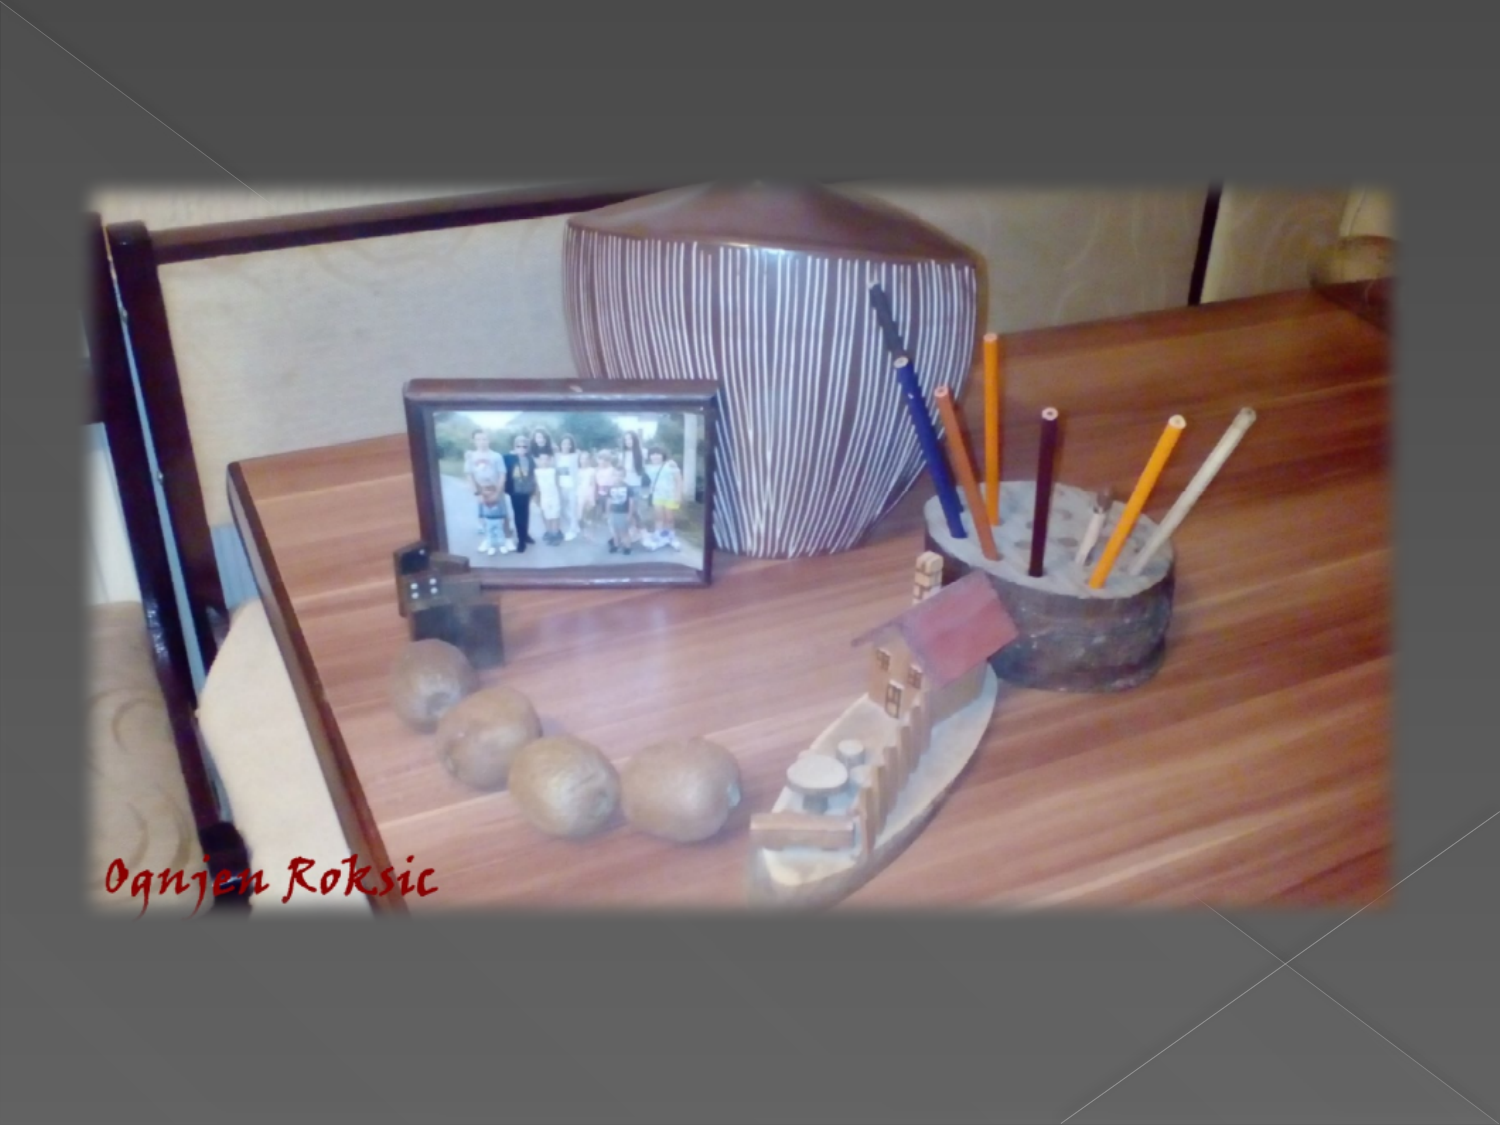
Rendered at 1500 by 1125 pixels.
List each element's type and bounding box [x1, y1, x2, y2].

list [74, 174, 1409, 926]
